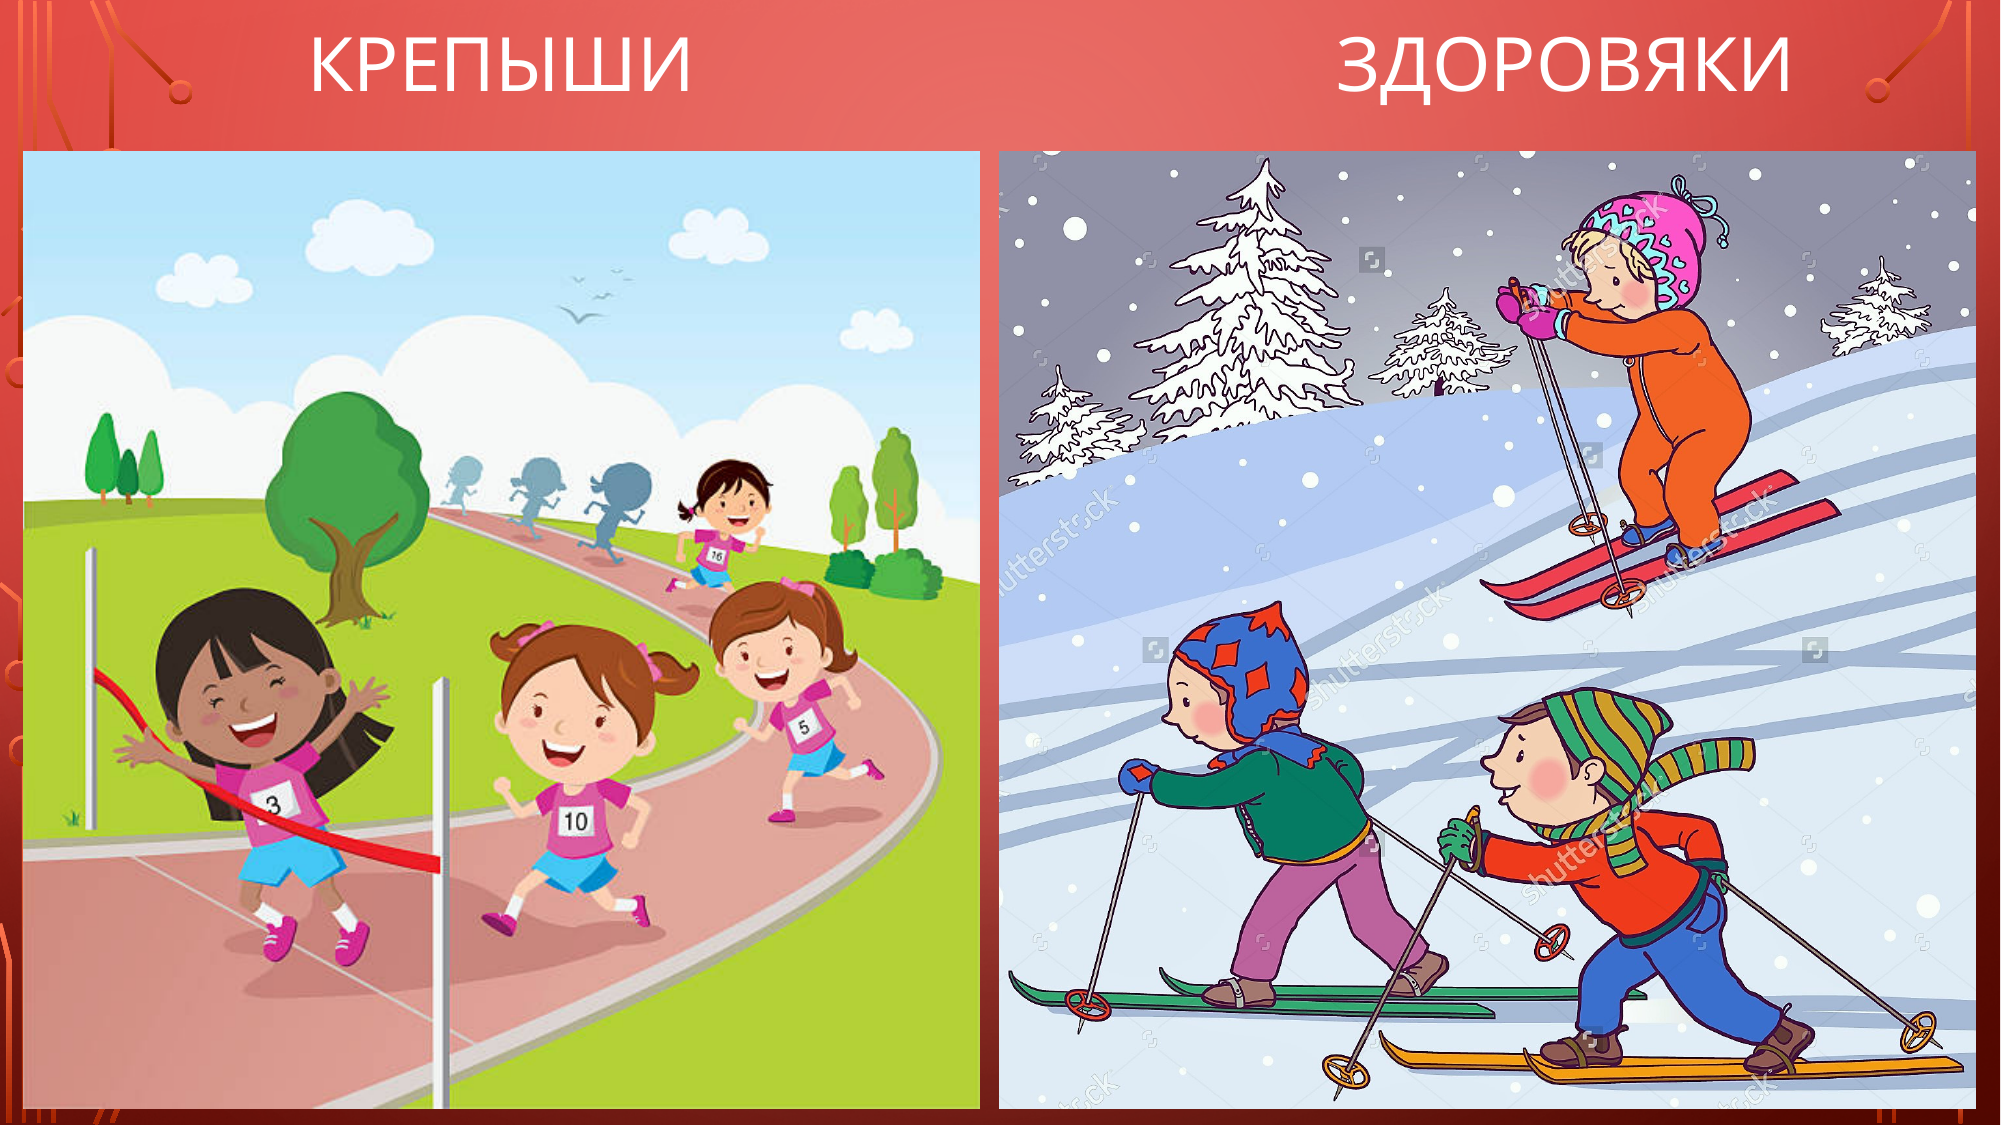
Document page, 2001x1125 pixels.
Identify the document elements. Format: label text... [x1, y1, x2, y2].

title Крепыши здоровяки [0, 0, 2000, 134]
picture [999, 151, 1976, 1109]
picture [23, 151, 981, 1109]
